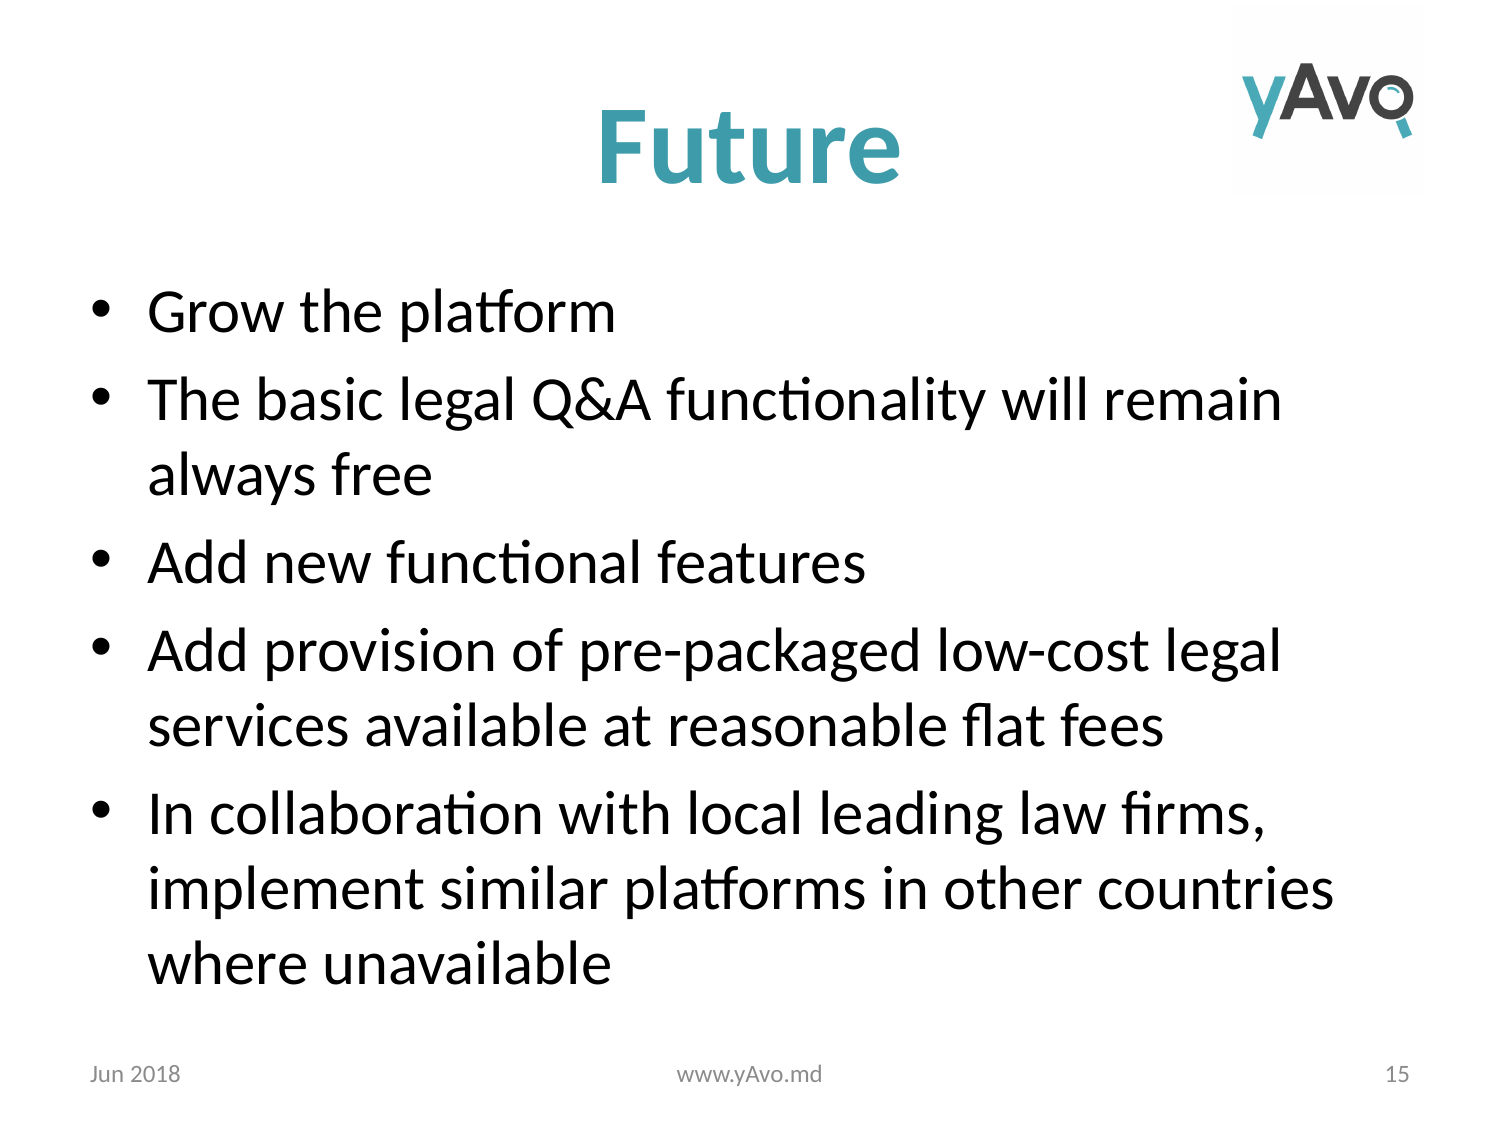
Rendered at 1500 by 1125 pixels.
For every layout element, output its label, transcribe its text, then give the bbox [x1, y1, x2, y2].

list Grow the platform The basic legal Q&A functionality will remain always free Add new functional features Add provision of pre-packaged low-cost legal services available at reasonable flat fees In collaboration with local leading law firms, implement similar platforms in other countries where unavailable [75, 262, 1425, 1005]
title Future [75, 45, 1425, 233]
slide_number 15 [1074, 1042, 1425, 1103]
footer www.yAvo.md [512, 1042, 988, 1103]
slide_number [75, 1042, 425, 1103]
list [1232, 3, 1426, 197]
